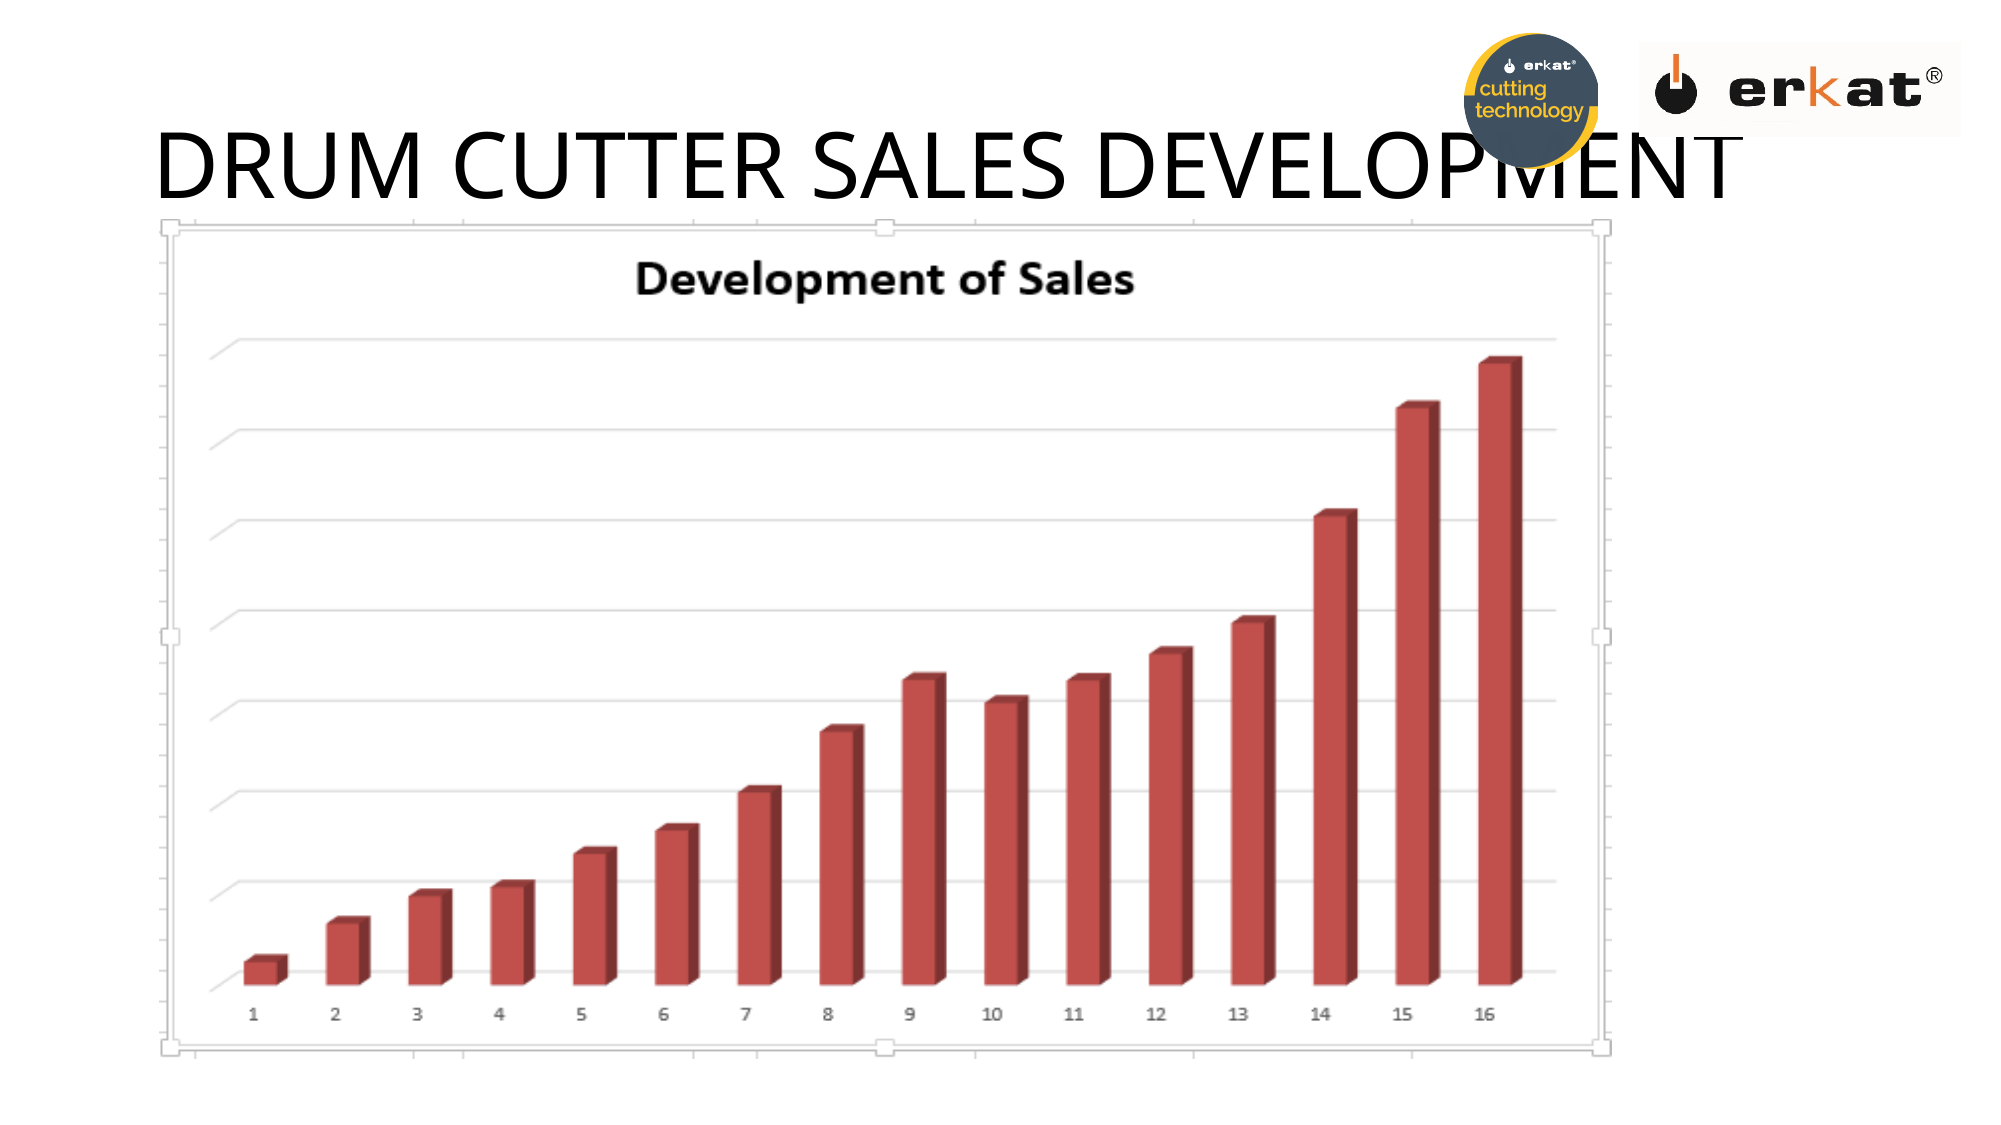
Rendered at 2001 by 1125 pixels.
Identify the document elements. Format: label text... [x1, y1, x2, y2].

title DRUM CUTTER SALES DEVELOPMENT [137, 59, 1863, 278]
picture [159, 219, 1612, 1059]
picture [1639, 42, 1961, 137]
picture [1464, 31, 1598, 177]
